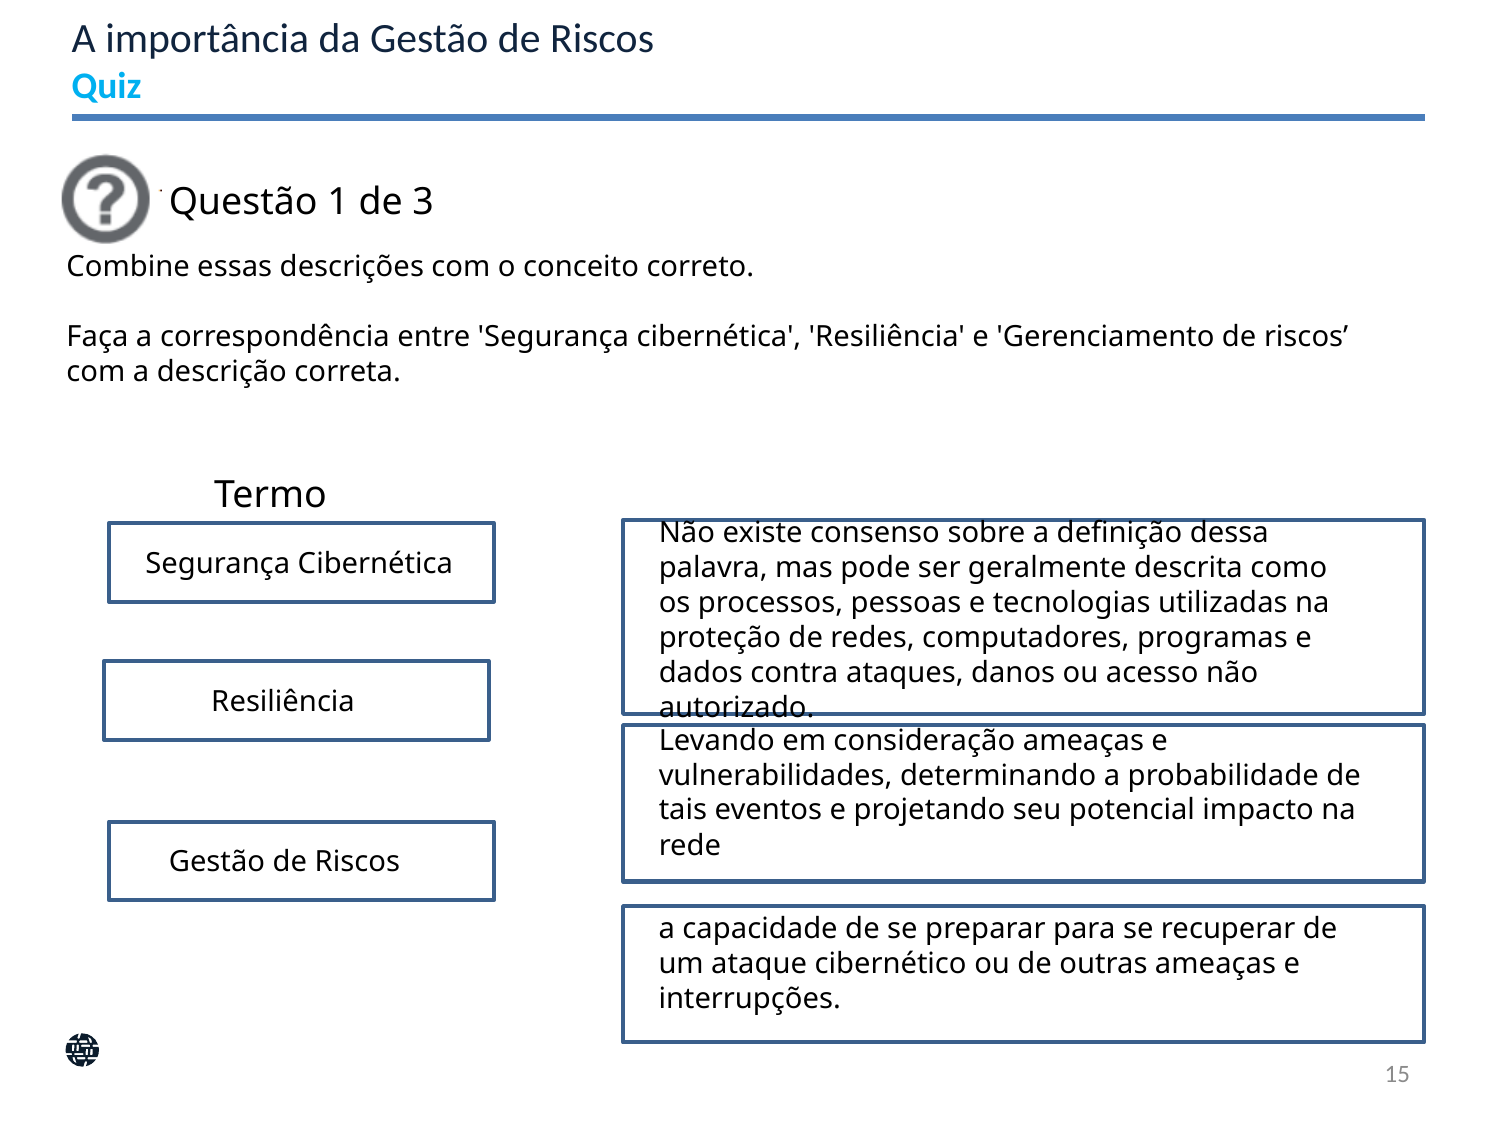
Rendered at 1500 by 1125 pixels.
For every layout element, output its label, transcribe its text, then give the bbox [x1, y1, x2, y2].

text_box [1379, 518, 1426, 716]
text_box Segurança Cibernética [130, 536, 469, 587]
text_box [102, 659, 491, 742]
text_box Levando em consideração ameaças e vulnerabilidades, determinando a probabilidade de tais eventos e projetando seu potencial impacto na rede [643, 713, 1379, 869]
picture [56, 142, 162, 254]
text_box a capacidade de se preparar para se recuperar de um ataque cibernético ou de outras ameaças e interrupções. [643, 902, 1402, 1022]
text_box Gestão de Riscos [153, 835, 416, 885]
title A importância da Gestão de Riscos Quiz [56, 26, 1425, 91]
text_box Questão 1 de 3 [166, 169, 450, 230]
text_box [621, 723, 1426, 884]
text_box Combine essas descrições com o conceito correto. Faça a correspondência entre 'Segurança cibernética', 'Resiliência' e 'Gerenciamento de riscos’ com a descrição correta. [51, 240, 1372, 395]
text_box [107, 820, 496, 902]
slide_number 15 [1074, 1044, 1425, 1103]
text_box Não existe consenso sobre a definição dessa palavra, mas pode ser geralmente descrita como os processos, pessoas e tecnologias utilizadas na proteção de redes, computadores, programas e dados contra ataques, danos ou acesso não autorizado. [643, 505, 1379, 713]
text_box Resiliência [196, 674, 370, 725]
text_box [621, 518, 643, 716]
text_box Termo [199, 462, 342, 521]
text_box [107, 521, 496, 604]
text_box [621, 904, 1426, 1044]
